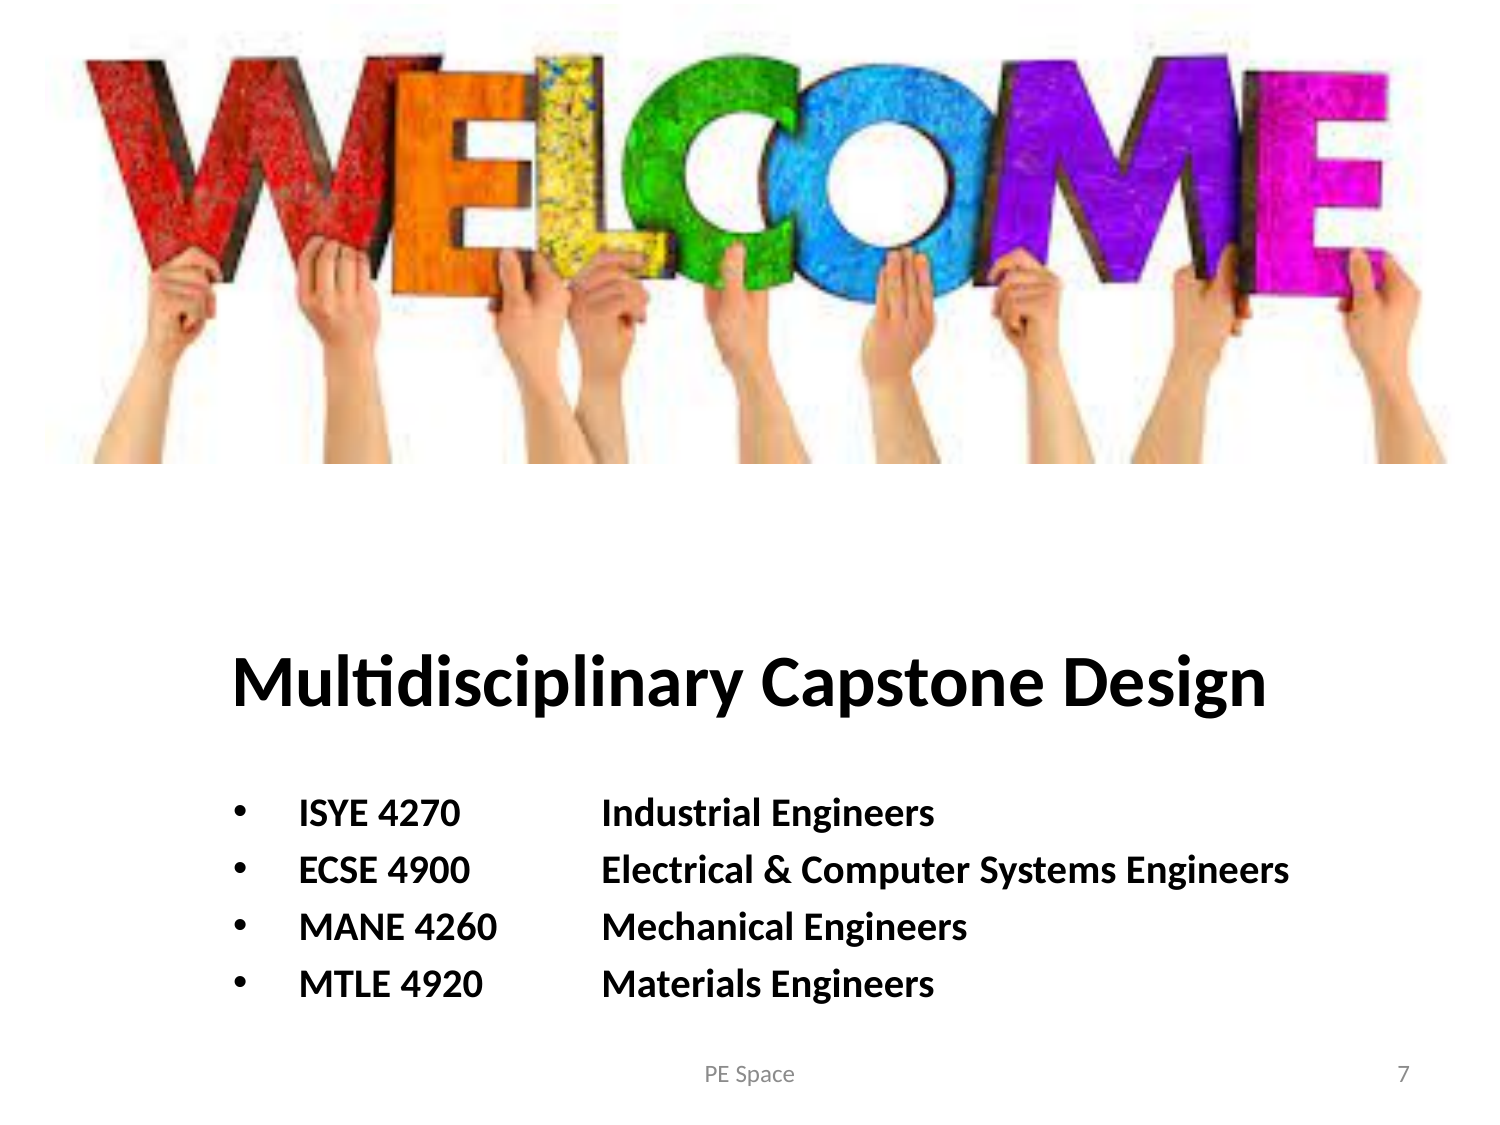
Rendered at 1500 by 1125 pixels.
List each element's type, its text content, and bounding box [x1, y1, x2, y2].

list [45, 4, 1455, 464]
slide_number 7 [1074, 1042, 1425, 1103]
subtitle Multidisciplinary Capstone Design ISYE 4270 Industrial Engineers ECSE 4900 Electrical & Computer Systems Engineers MANE 4260 Mechanical Engineers MTLE 4920 Materials Engineers [87, 624, 1413, 1025]
footer PE Space [512, 1042, 988, 1103]
